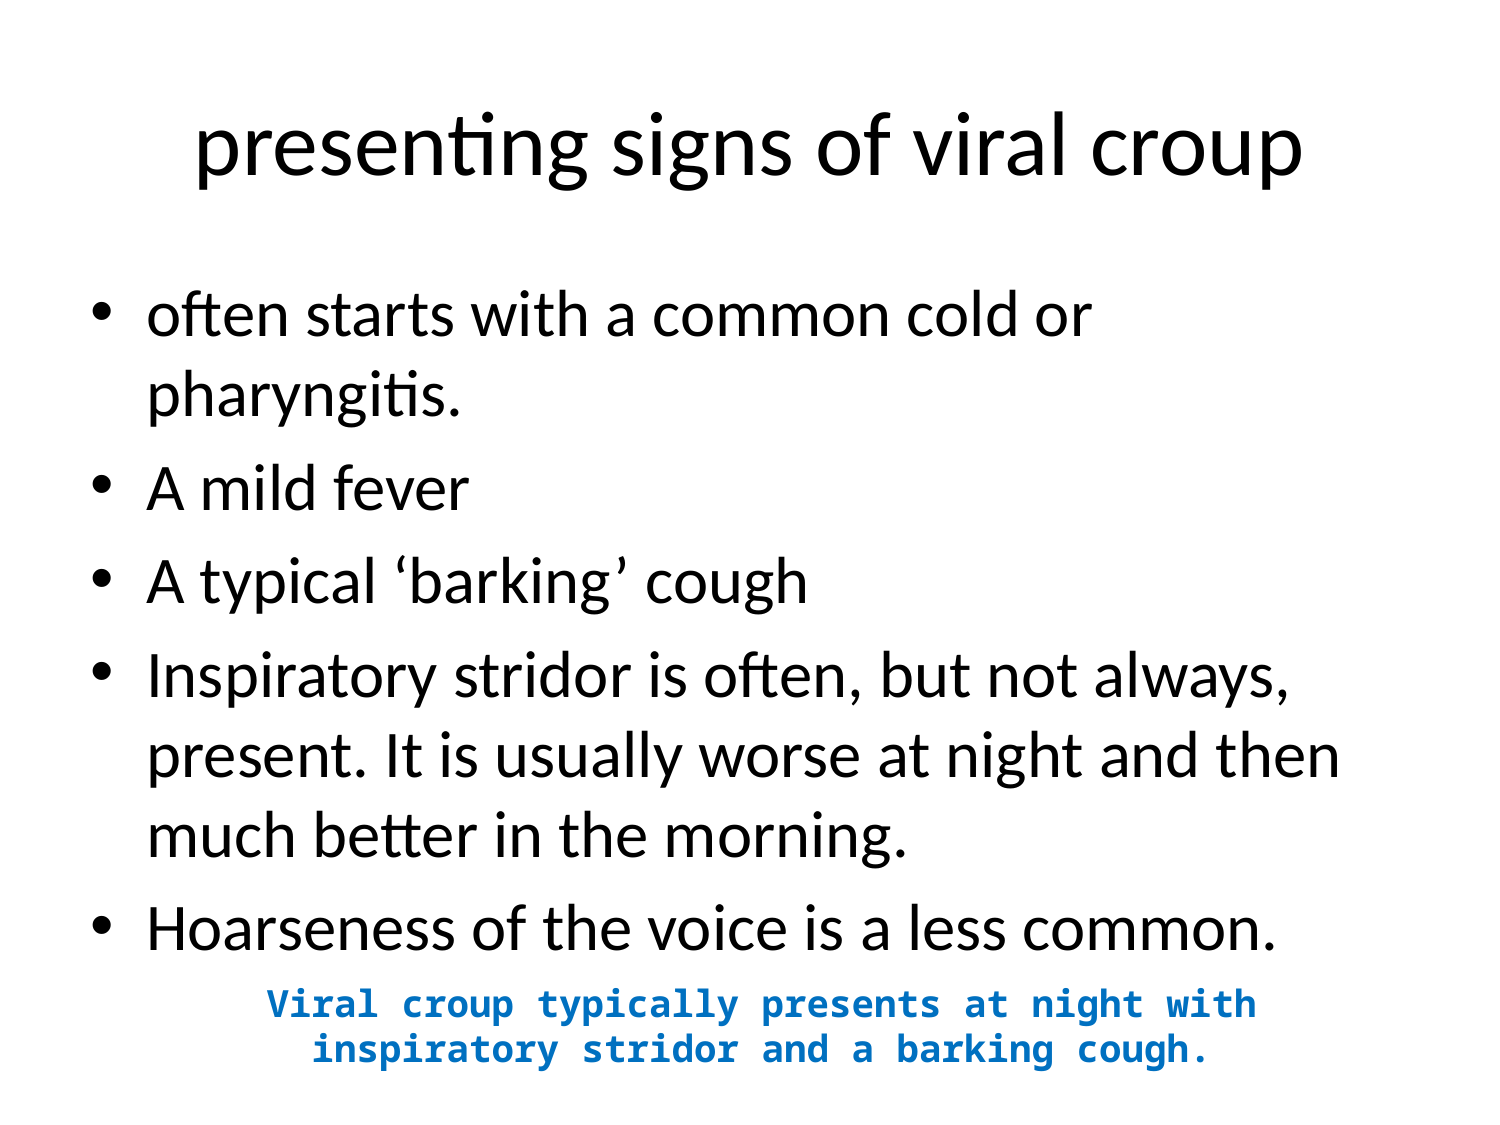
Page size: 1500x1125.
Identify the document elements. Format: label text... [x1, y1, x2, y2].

list often starts with a common cold or pharyngitis. A mild fever A typical ‘barking’ cough Inspiratory stridor is often, but not always, present. It is usually worse at night and then much better in the morning. Hoarseness of the voice is a less common. [75, 262, 1425, 1005]
text_box Viral croup typically presents at night with inspiratory stridor and a barking cough. [164, 972, 1360, 1078]
title presenting signs of viral croup [75, 45, 1425, 233]
